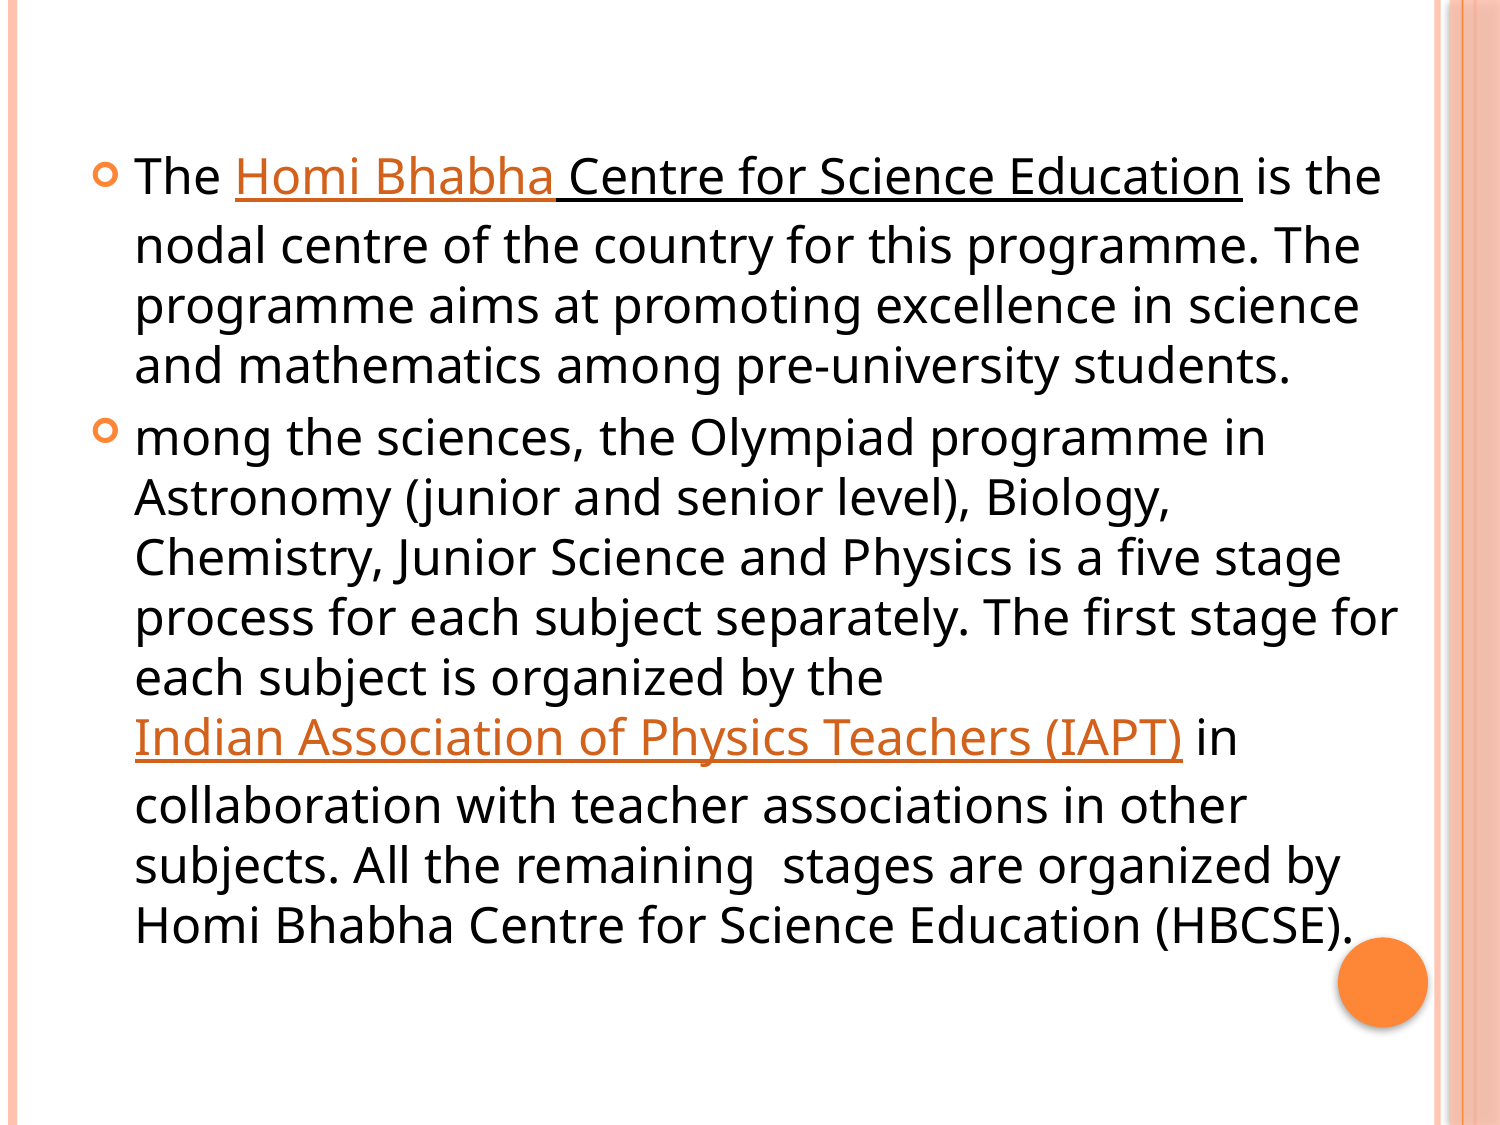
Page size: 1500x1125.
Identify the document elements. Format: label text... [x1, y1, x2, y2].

list The Homi Bhabha Centre for Science Education is the nodal centre of the country for this programme. The programme aims at promoting excellence in science and mathematics among pre-university students. mong the sciences, the Olympiad programme in Astronomy (junior and senior level), Biology, Chemistry, Junior Science and Physics is a five stage process for each subject separately. The first stage for each subject is organized by the Indian Association of Physics Teachers (IAPT) in collaboration with teacher associations in other subjects. All the remaining stages are organized by Homi Bhabha Centre for Science Education (HBCSE). [75, 137, 1425, 1038]
